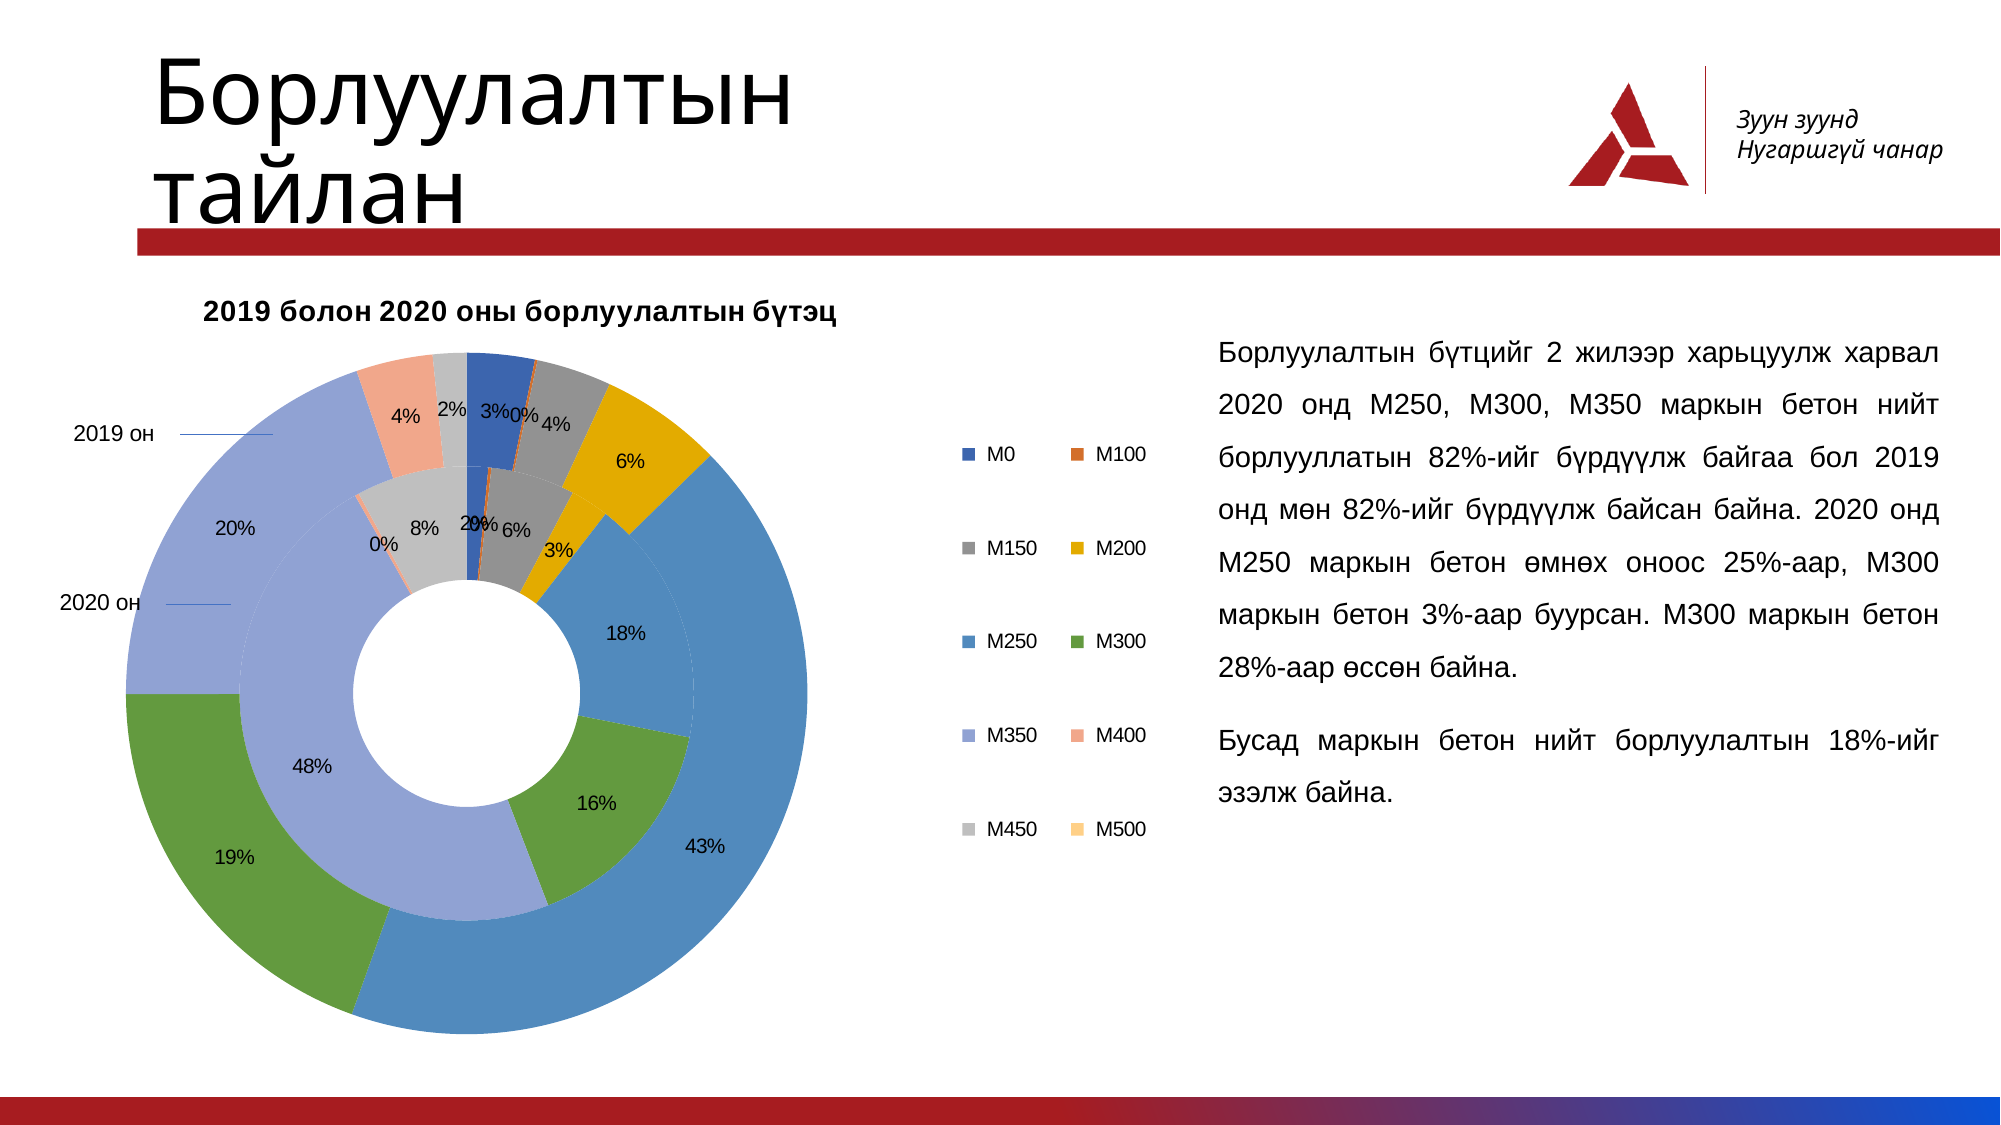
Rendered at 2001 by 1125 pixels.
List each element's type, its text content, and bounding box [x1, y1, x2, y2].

title Борлуулалтын тайлан [137, 59, 1119, 229]
text_box Борлуулалтын бүтцийг 2 жилээр харьцуулж харвал 2020 онд М250, М300, М350 маркын бетон нийт борлууллатын 82%-ийг бүрдүүлж байгаа бол 2019 онд мөн 82%-ийг бүрдүүлж байсан байна. 2020 онд М250 маркын бетон өмнөх оноос 25%-аар, М300 маркын бетон 3%-аар буурсан. М300 маркын бетон 28%-аар өссөн байна. Бусад маркын бетон нийт борлуулалтын 18%-ийг эзэлж байна. [1203, 308, 1956, 1012]
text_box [1568, 66, 1956, 195]
text_box [136, 227, 2000, 257]
chart [0, 262, 1186, 1050]
text_box [0, 1097, 2000, 1125]
